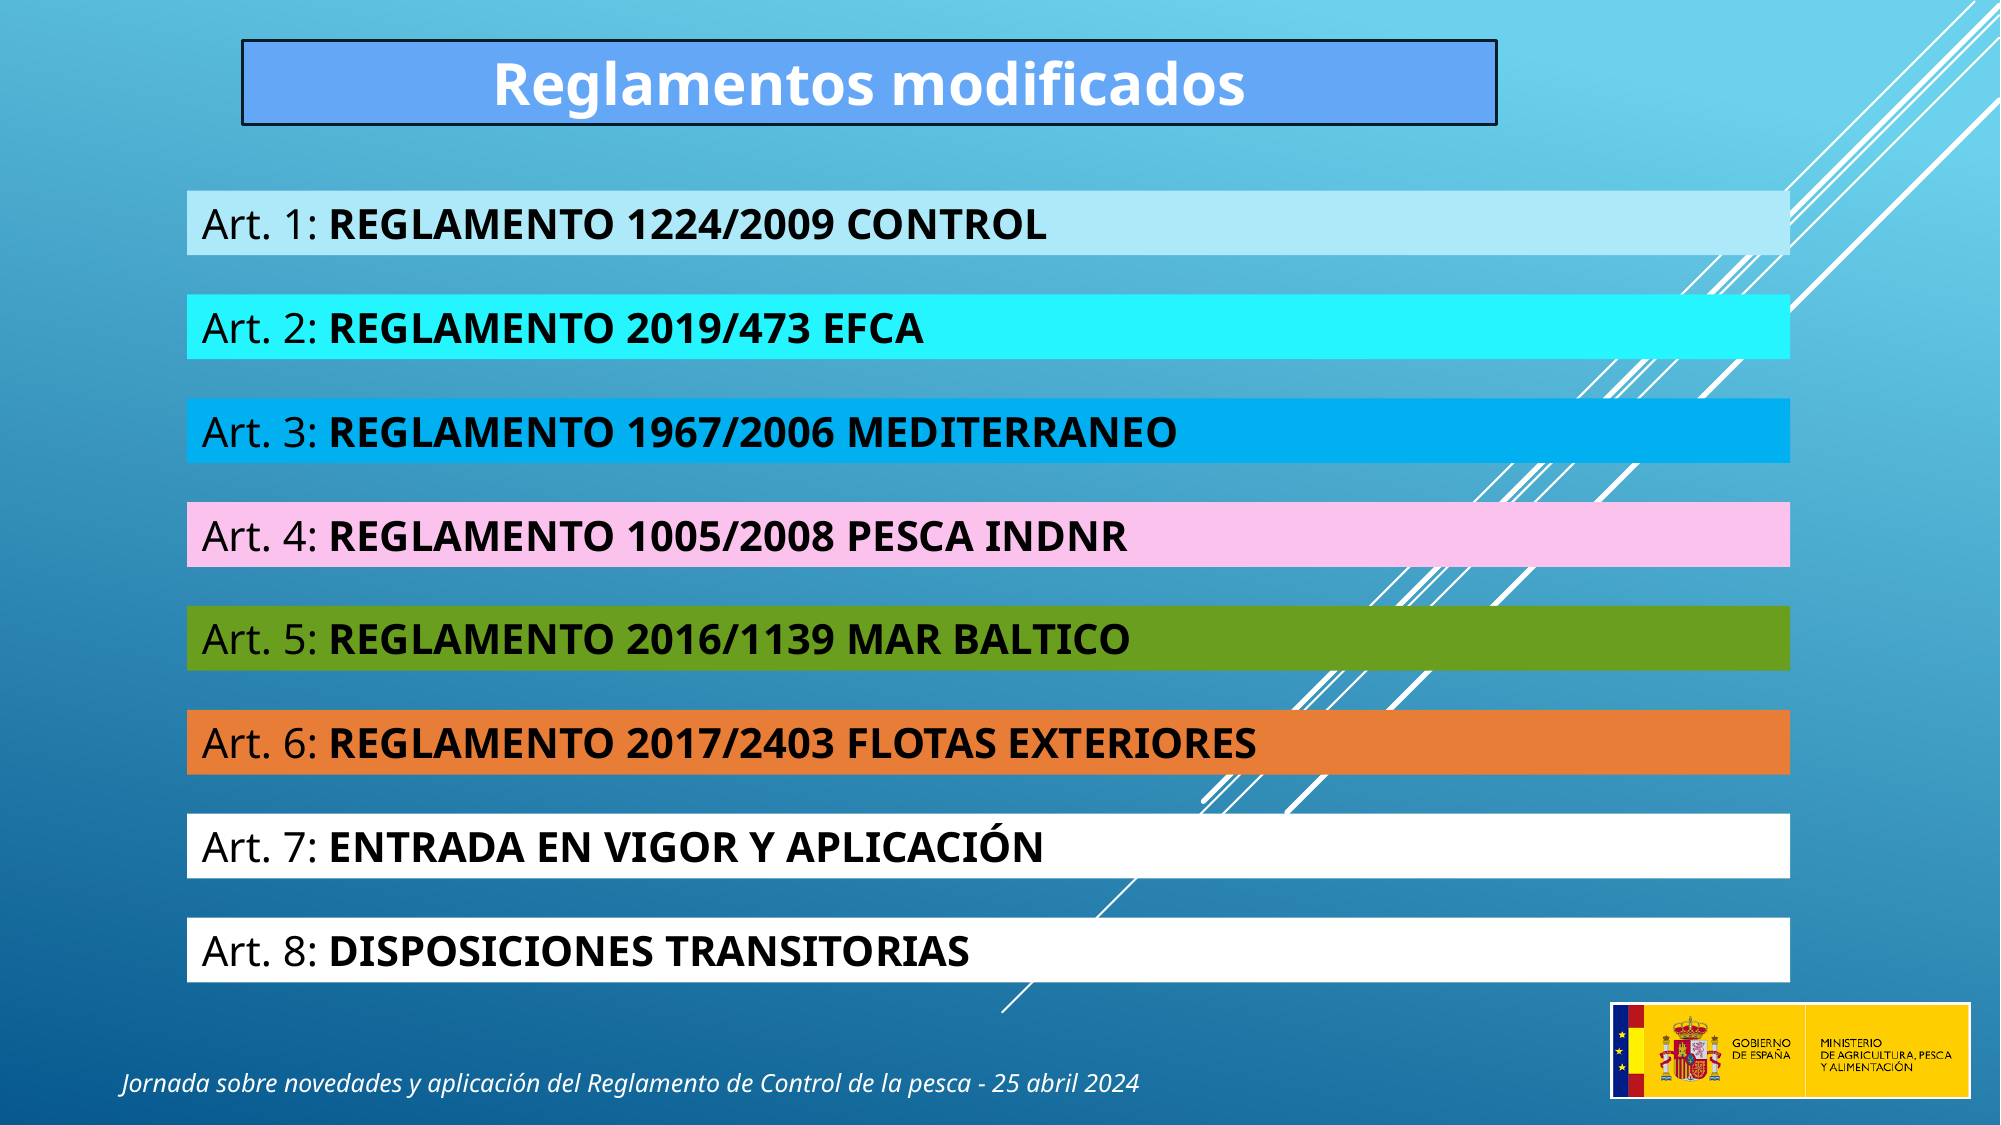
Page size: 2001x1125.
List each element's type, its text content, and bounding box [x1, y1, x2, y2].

text_box Art. 1: REGLAMENTO 1224/2009 CONTROL [187, 190, 1791, 256]
text_box Art. 4: REGLAMENTO 1005/2008 PESCA INDNR [187, 502, 1791, 567]
text_box Art. 7: ENTRADA EN VIGOR Y APLICACIÓN [187, 813, 1791, 879]
text_box Art. 5: REGLAMENTO 2016/1139 MAR BALTICO [187, 605, 1791, 671]
text_box Art. 8: DISPOSICIONES TRANSITORIAS [187, 917, 1791, 983]
text_box Jornada sobre novedades y aplicación del Reglamento de Control de la pesca - 25 abril 2024 [107, 1060, 1688, 1125]
text_box Art. 6: REGLAMENTO 2017/2403 FLOTAS EXTERIORES [187, 709, 1791, 775]
text_box Art. 3: REGLAMENTO 1967/2006 MEDITERRANEO [187, 398, 1791, 463]
picture [1609, 1001, 1971, 1099]
text_box Reglamentos modificados [241, 39, 1498, 126]
text_box Art. 2: REGLAMENTO 2019/473 EFCA [187, 294, 1791, 360]
